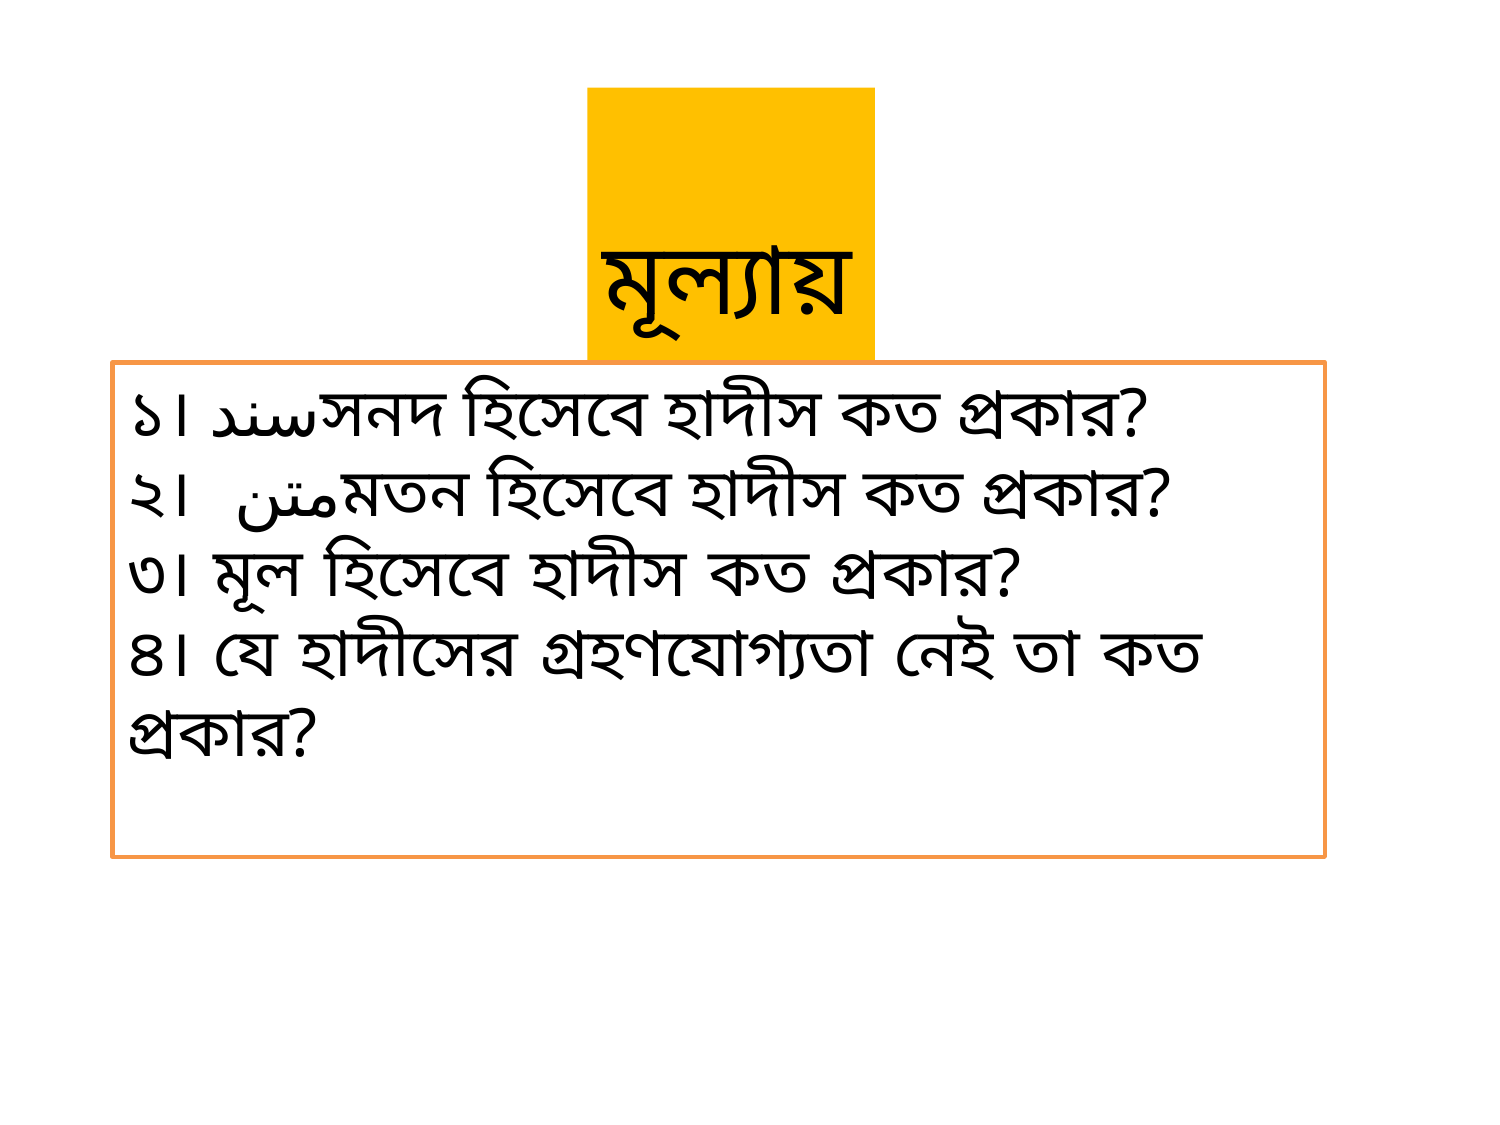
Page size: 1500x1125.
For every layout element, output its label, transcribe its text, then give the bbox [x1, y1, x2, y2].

text_box মূল্যায়ন [587, 87, 875, 360]
text_box ১। سندসনদ হিসেবে হাদীস কত প্রকার? ২। متنমতন হিসেবে হাদীস কত প্রকার? ৩। মূল হিসেবে হাদীস কত প্রকার? ৪। যে হাদীসের গ্রহণযোগ্যতা নেই তা কত প্রকার? [110, 360, 1327, 859]
